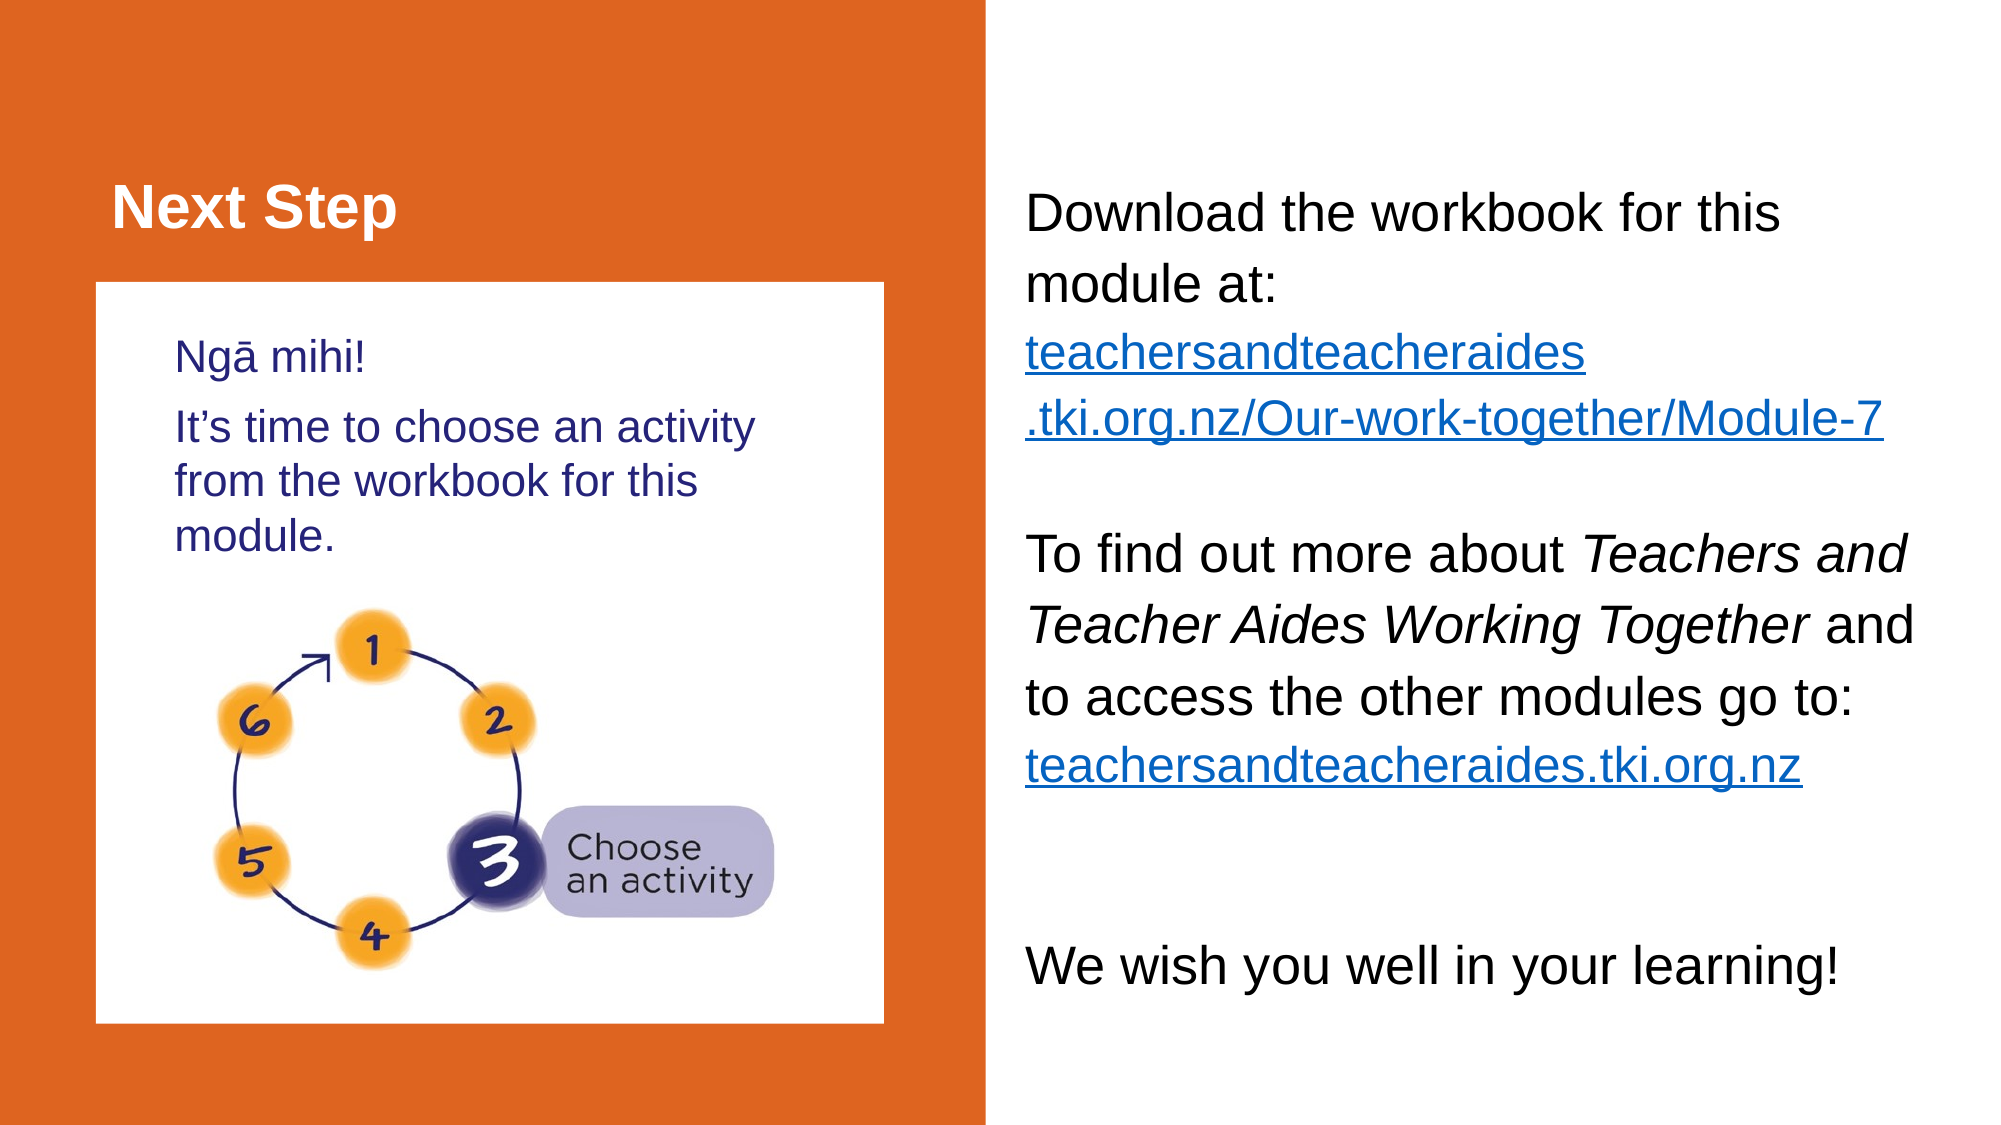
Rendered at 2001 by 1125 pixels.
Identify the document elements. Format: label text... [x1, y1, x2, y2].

picture [200, 592, 783, 989]
text_box Ngā mihi! It’s time to choose an activity from the workbook for this module. [159, 319, 821, 574]
text_box Download the workbook for this module at: teachersandteacheraides.tki.org.nz/Our-work-together/Module-7 To find out more about Teachers and Teacher Aides Working Together and to access the other modules go to: teachersandteacheraides.tki.org.nz We wish you well in your learning! [1010, 163, 1966, 1125]
text_box [0, 0, 987, 1125]
text_box [95, 281, 884, 1024]
title Next Step [95, 150, 846, 264]
